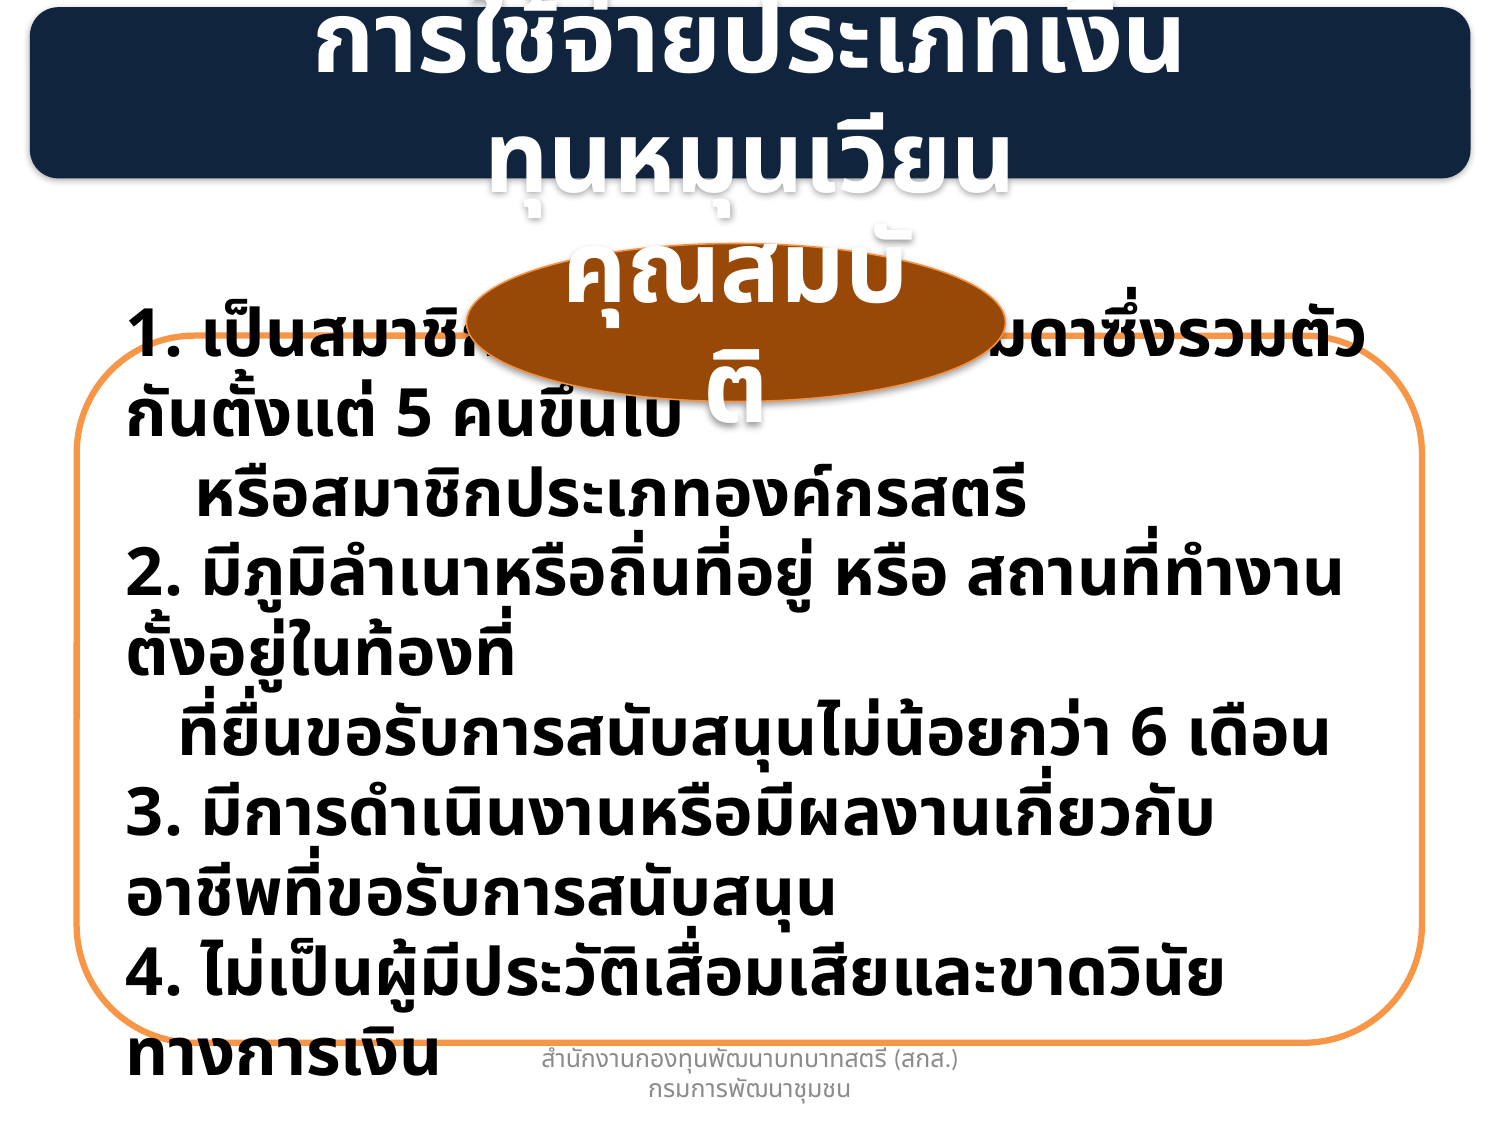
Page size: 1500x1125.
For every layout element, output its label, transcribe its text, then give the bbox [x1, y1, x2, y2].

footer สำนักงานกองทุนพัฒนาบทบาทสตรี (สกส.) กรมการพัฒนาชุมชน [512, 1052, 988, 1103]
text_box การใช้จ่ายประเภทเงินทุนหมุนเวียน [29, 7, 1471, 179]
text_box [76, 243, 1423, 1043]
